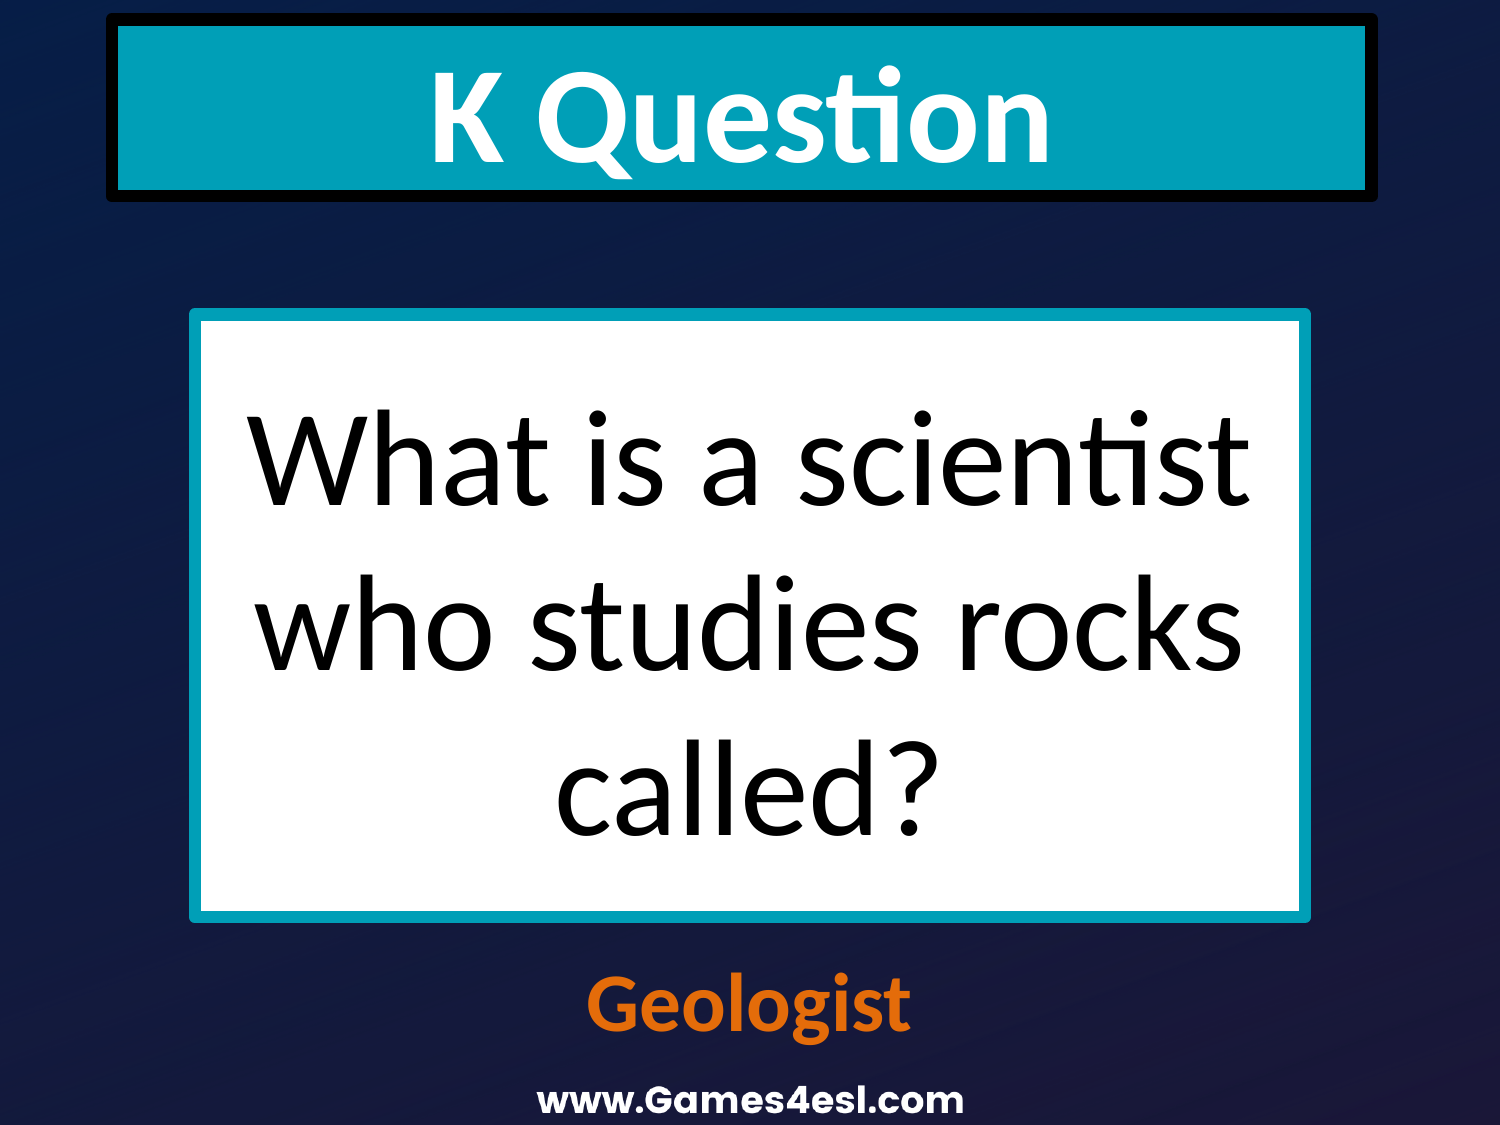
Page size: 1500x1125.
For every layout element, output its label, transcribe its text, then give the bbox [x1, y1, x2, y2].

text_box What is a scientist who studies rocks called? [193, 312, 1307, 919]
picture [0, 0, 1500, 1125]
text_box K Question [110, 17, 1374, 198]
text_box Geologist [289, 940, 1211, 1056]
